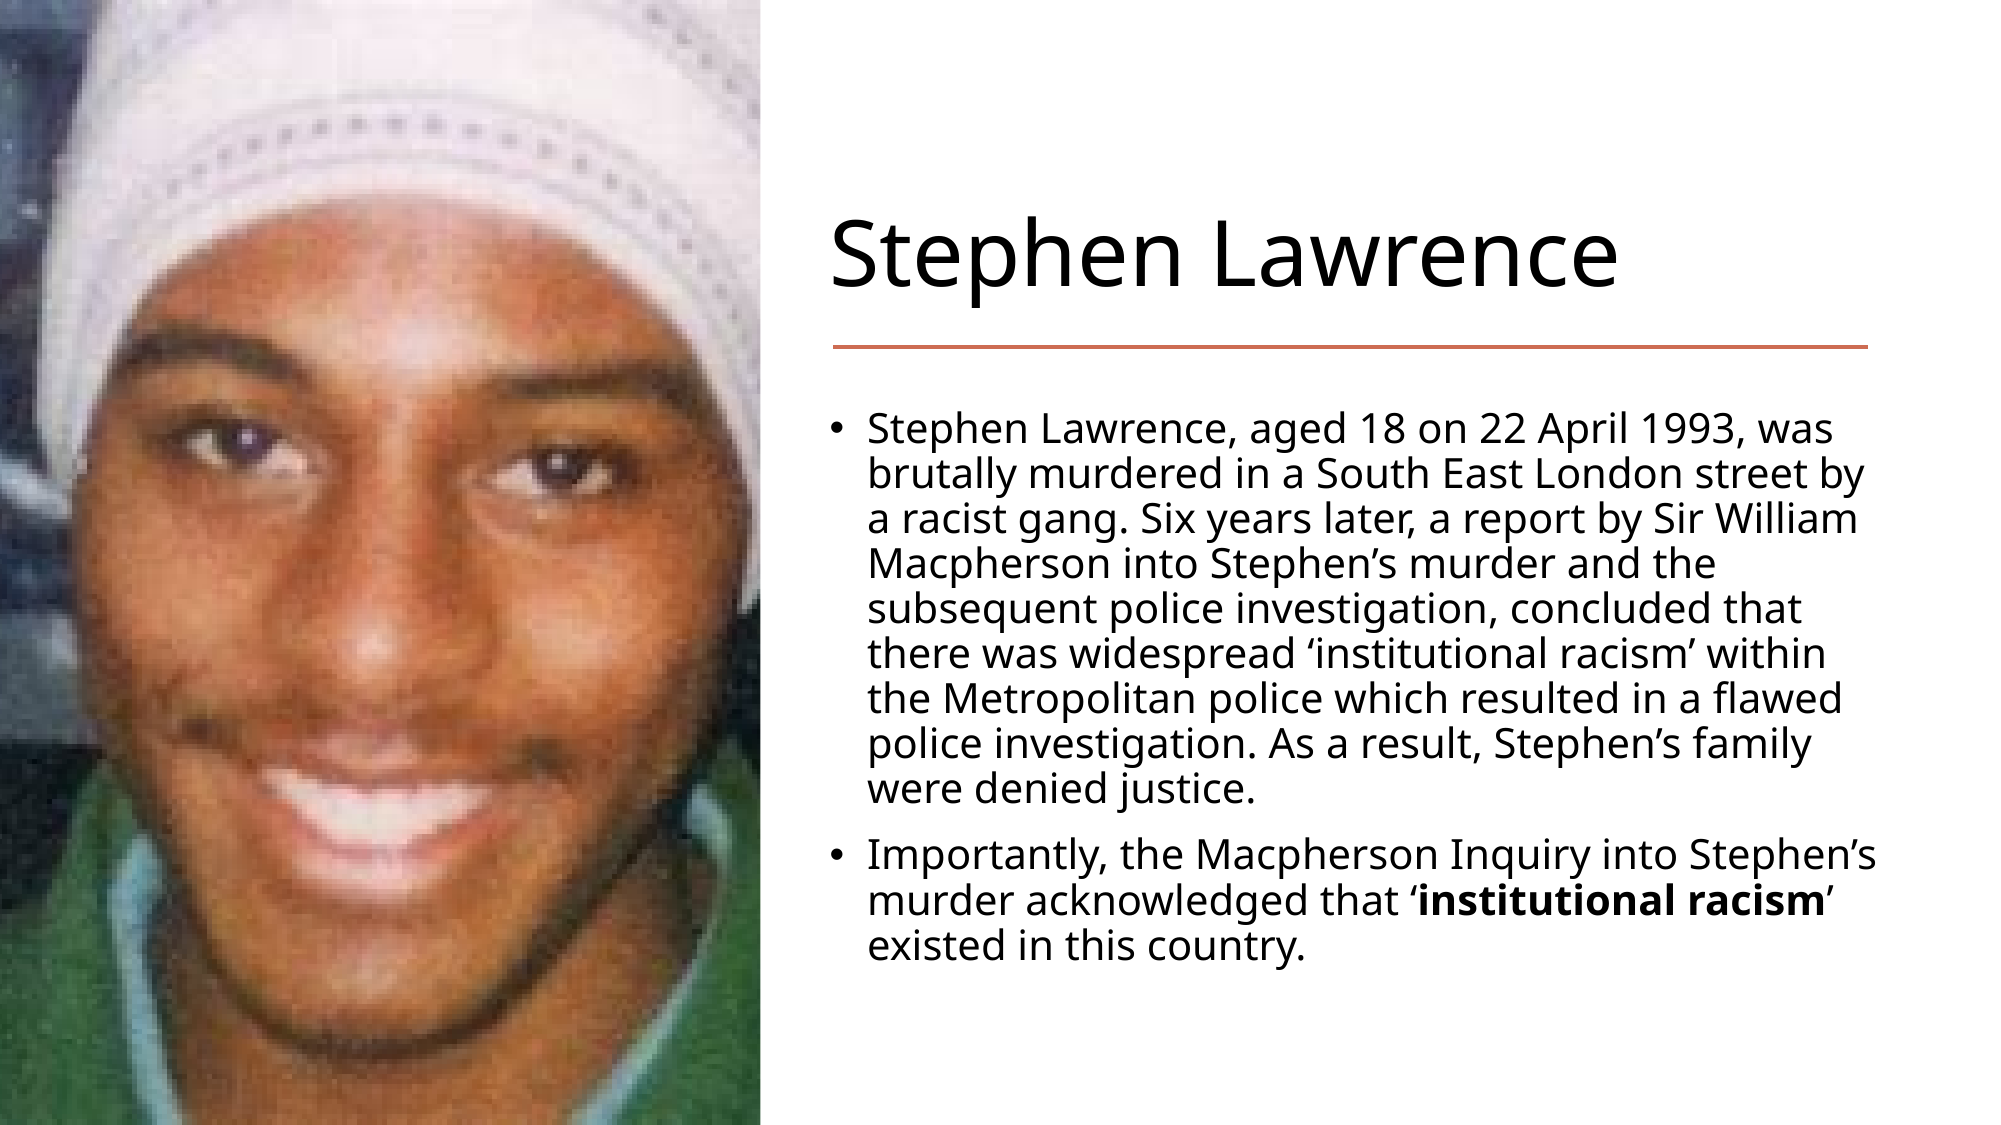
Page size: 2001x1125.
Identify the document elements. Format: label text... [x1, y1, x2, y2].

title Stephen Lawrence [814, 103, 1895, 315]
picture [0, 0, 761, 1125]
list Stephen Lawrence, aged 18 on 22 April 1993, was brutally murdered in a South East London street by a racist gang. Six years later, a report by Sir William Macpherson into Stephen’s murder and the subsequent police investigation, concluded that there was widespread ‘institutional racism’ within the Metropolitan police which resulted in a flawed police investigation. As a result, Stephen’s family were denied justice. Importantly, the Macpherson Inquiry into Stephen’s murder acknowledged that ‘institutional racism’ existed in this country. [814, 399, 1895, 1021]
